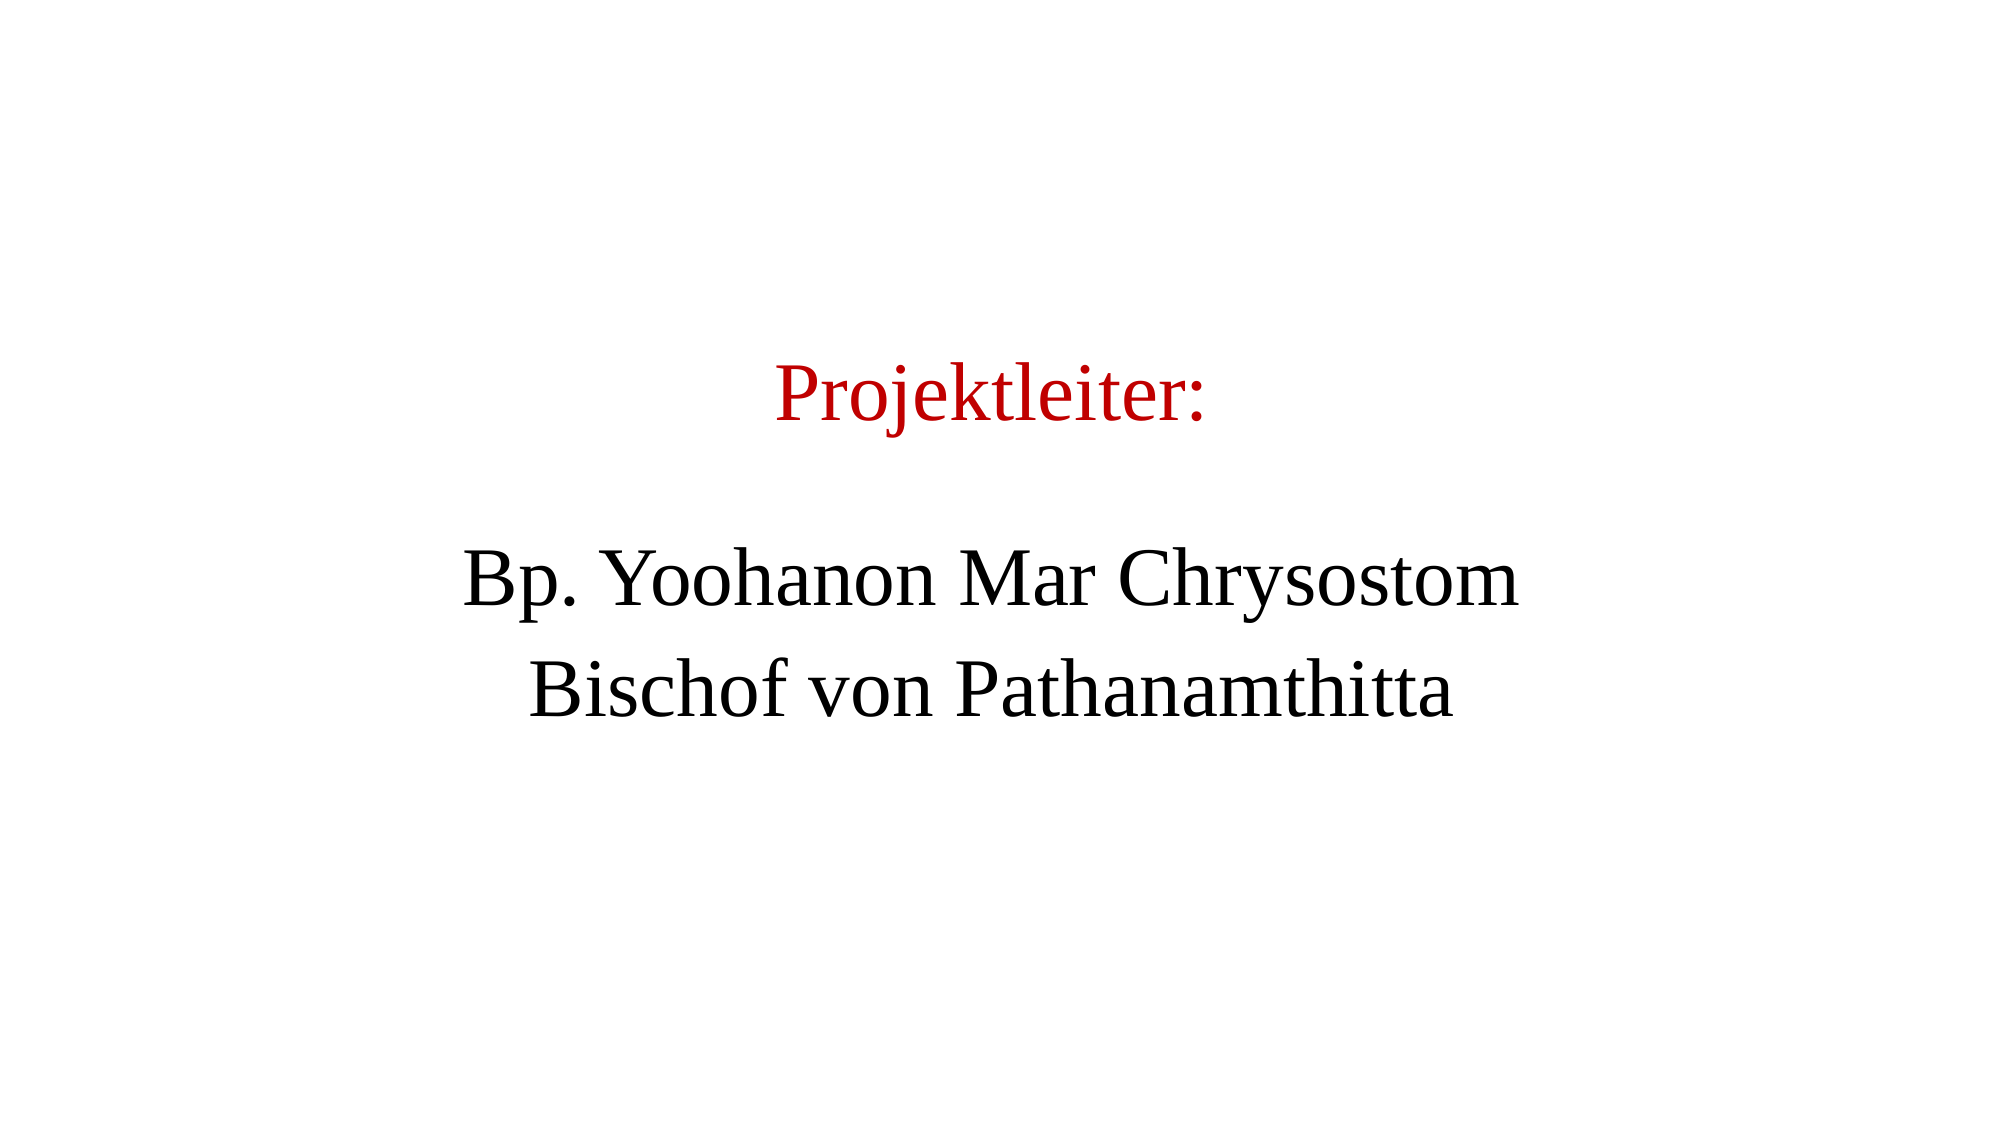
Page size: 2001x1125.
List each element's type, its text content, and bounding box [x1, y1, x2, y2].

subtitle Projektleiter: Bp. Yoohanon Mar Chrysostom Bischof von Pathanamthitta [118, 109, 1866, 1031]
